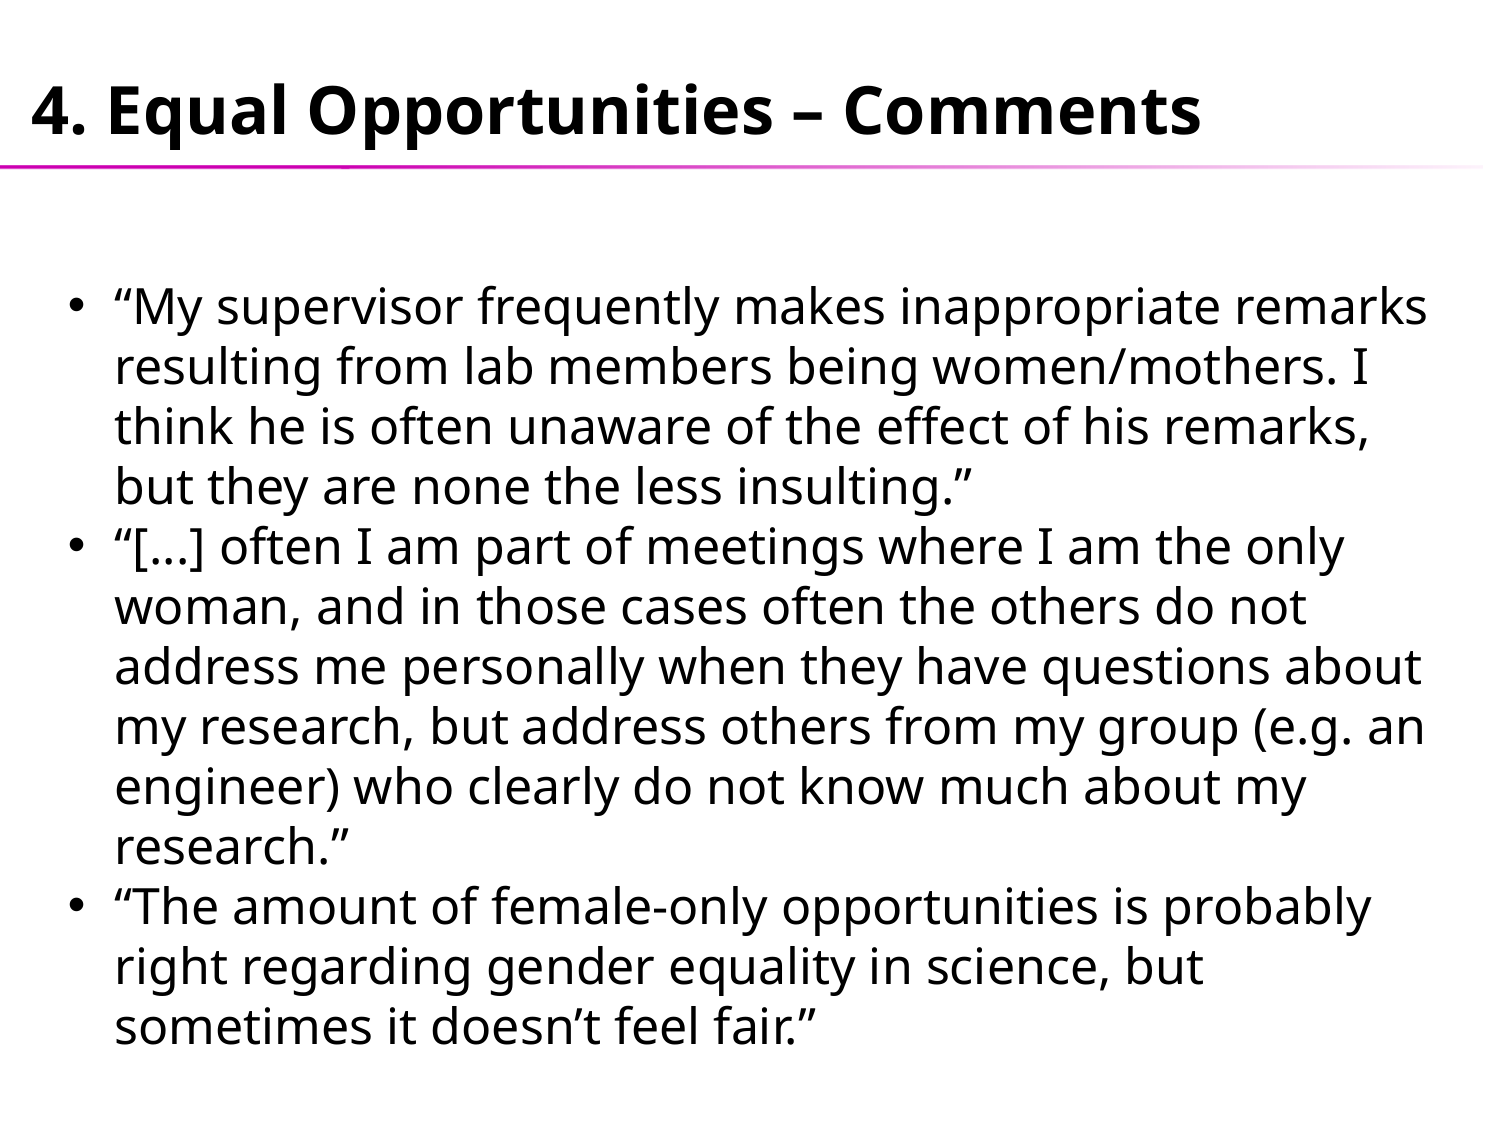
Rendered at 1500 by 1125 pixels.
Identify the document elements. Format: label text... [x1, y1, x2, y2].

text_box 4. Equal Opportunities – Comments [16, 60, 1219, 156]
text_box “My supervisor frequently makes inappropriate remarks resulting from lab members being women/mothers. I think he is often unaware of the effect of his remarks, but they are none the less insulting.” “[...] often I am part of meetings where I am the only woman, and in those cases often the others do not address me personally when they have questions about my research, but address others from my group (e.g. an engineer) who clearly do not know much about my research.” “The amount of female-only opportunities is probably right regarding gender equality in science, but sometimes it doesn’t feel fair.” [53, 267, 1459, 1062]
picture [0, 160, 1483, 173]
